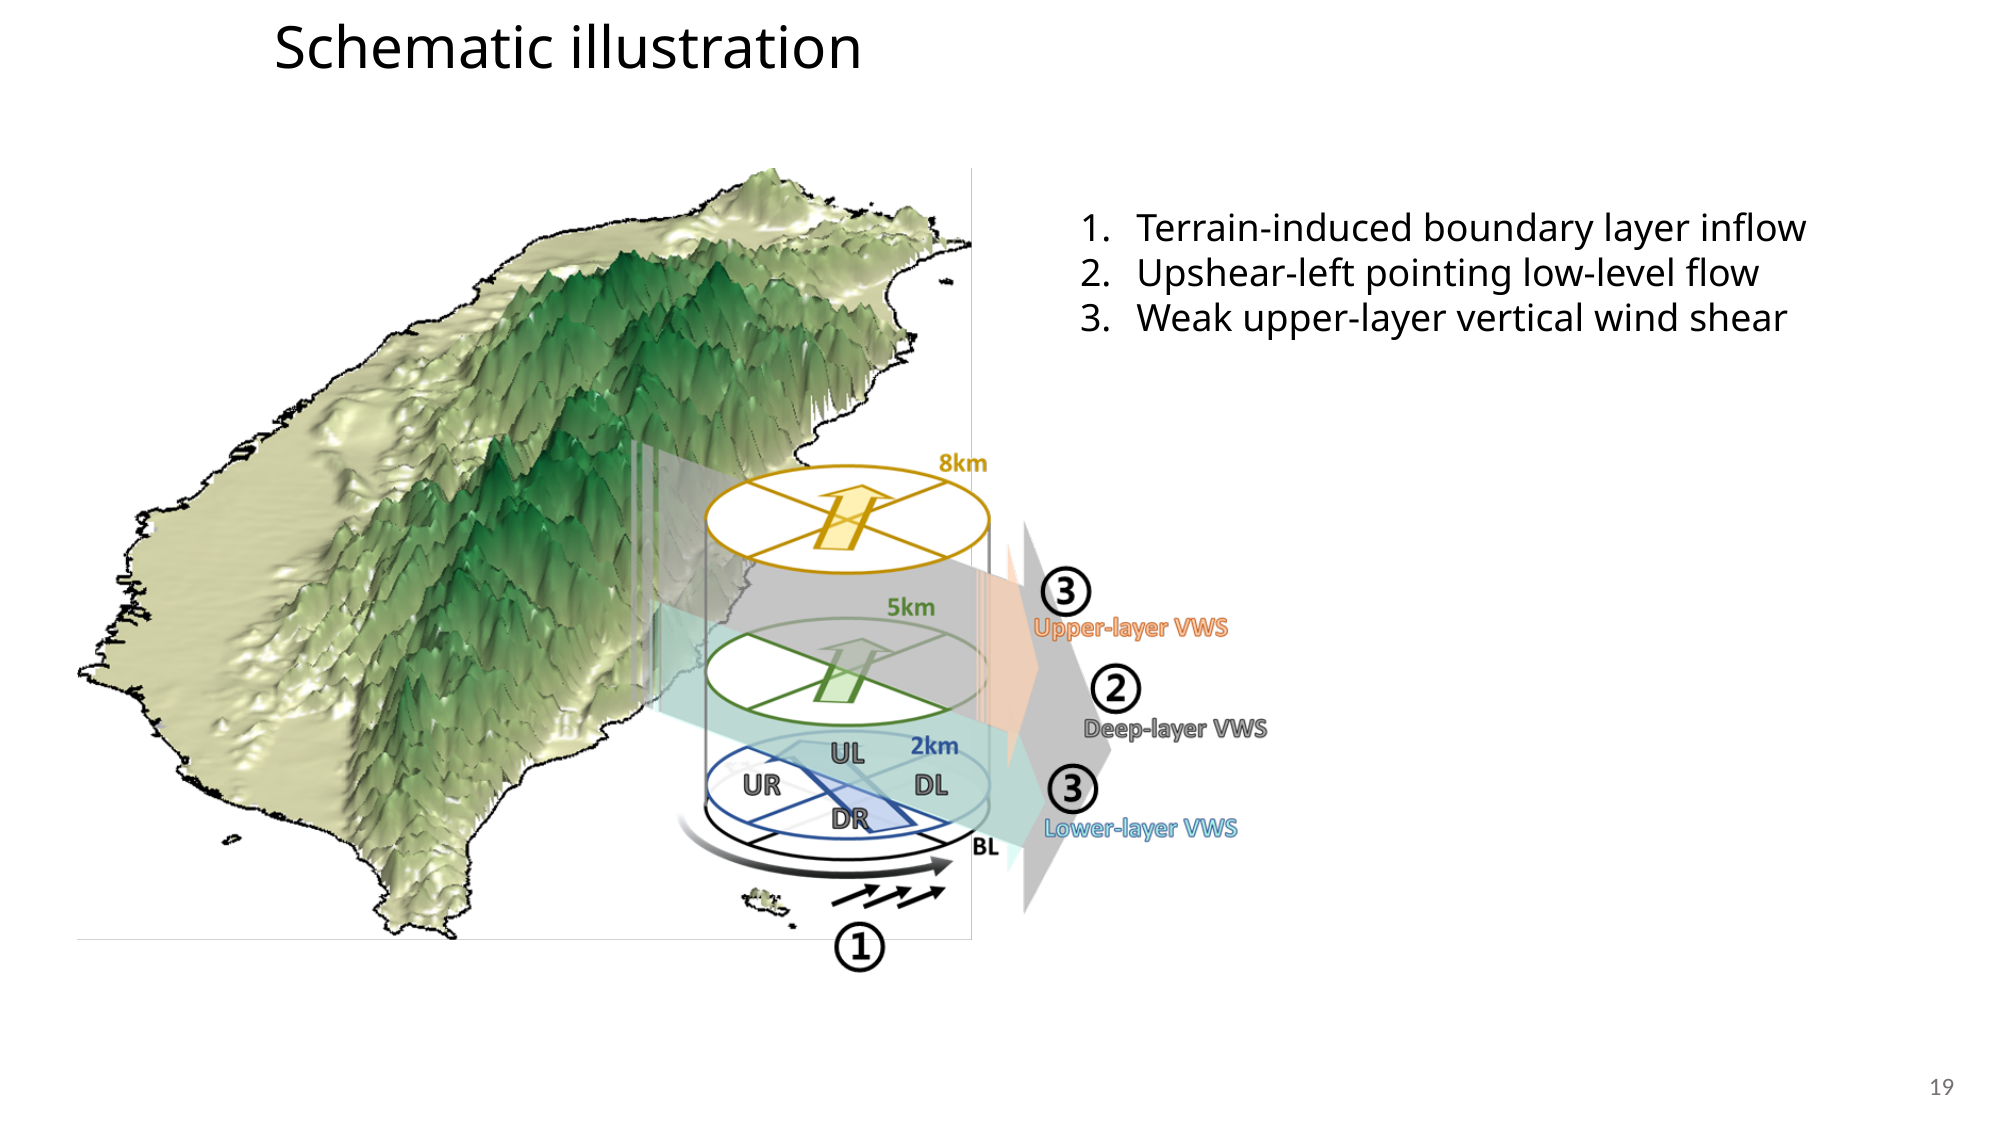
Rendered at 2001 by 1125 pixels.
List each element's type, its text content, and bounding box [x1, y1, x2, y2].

picture [76, 168, 1277, 1007]
text_box Terrain-induced boundary layer inflow Upshear-left pointing low-level flow Weak upper-layer vertical wind shear [1277, 196, 1823, 347]
list Schematic illustration [259, 4, 1793, 95]
